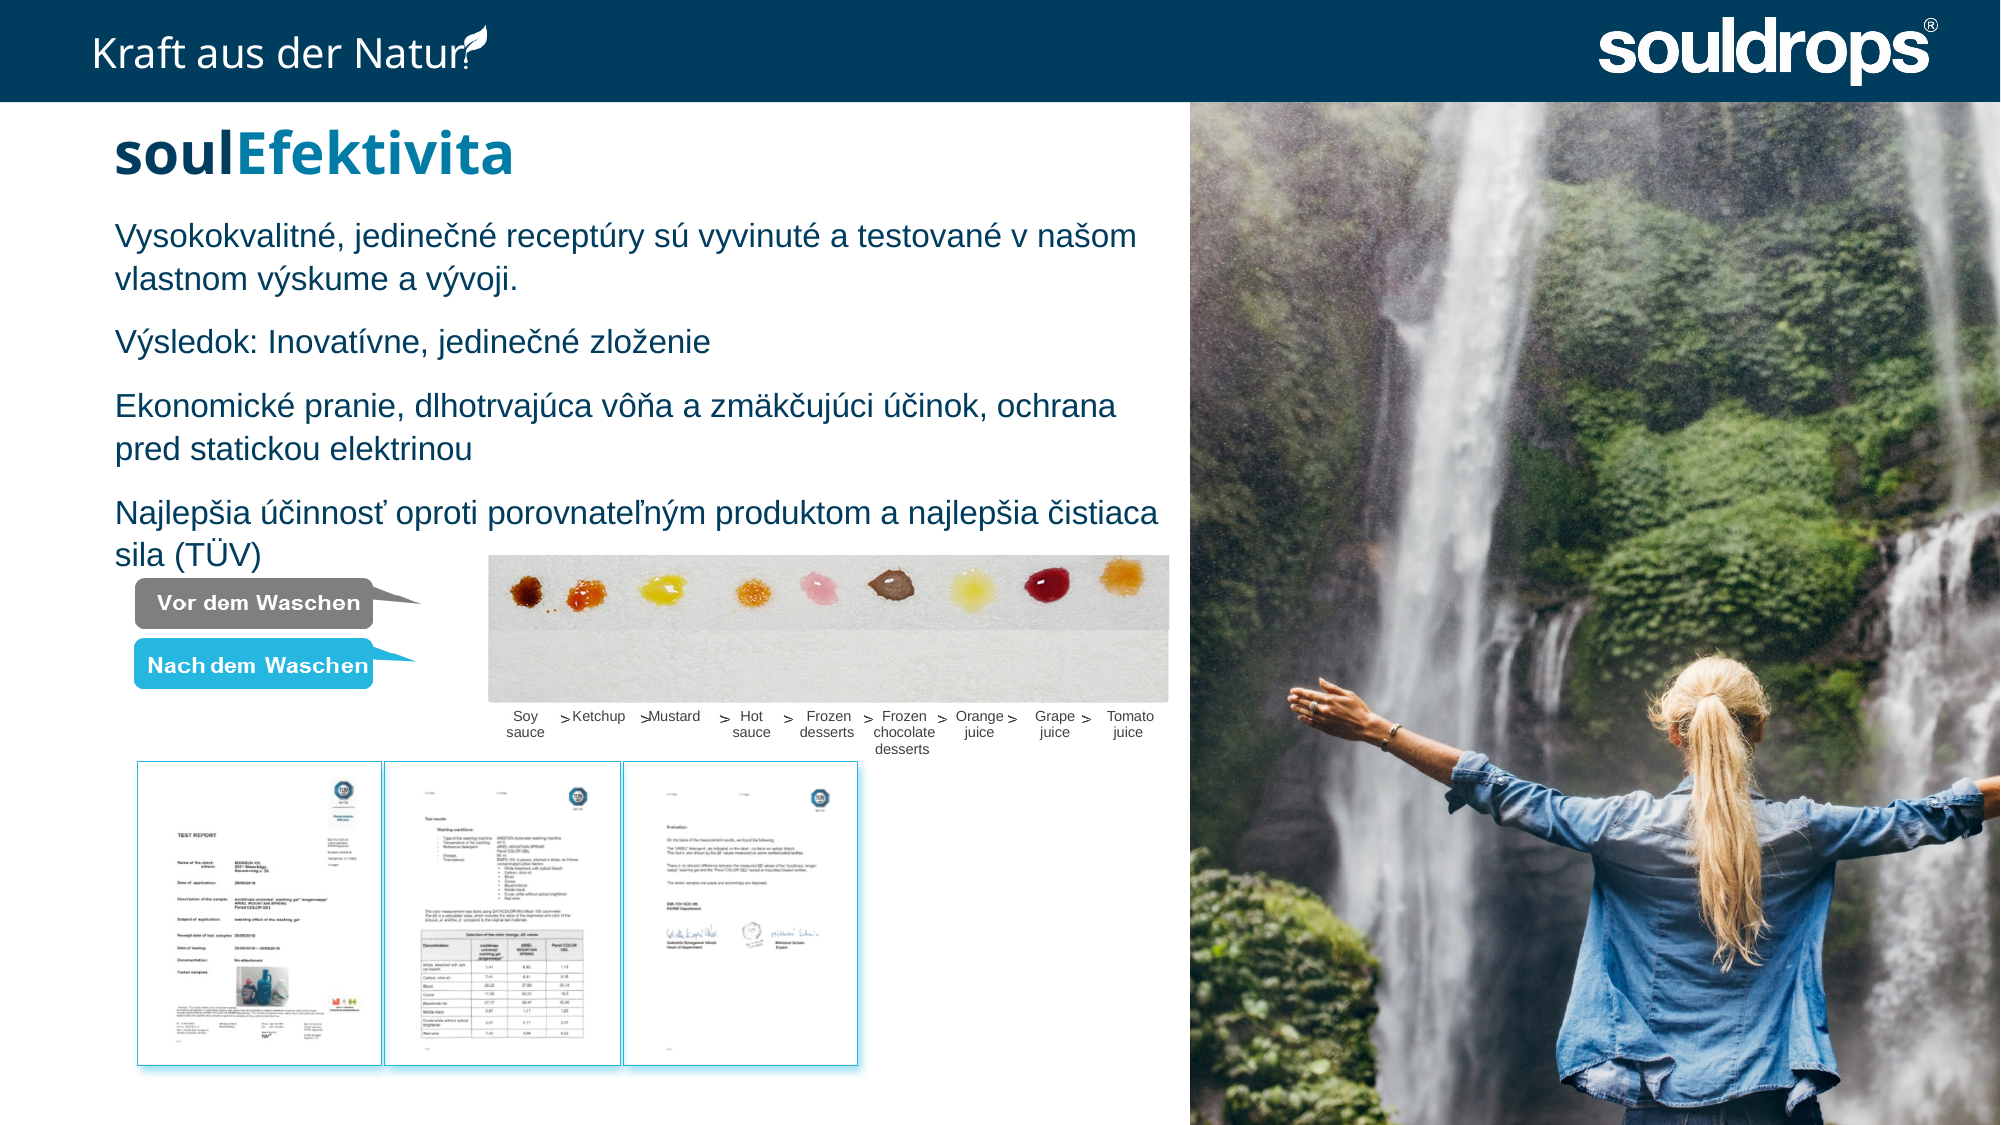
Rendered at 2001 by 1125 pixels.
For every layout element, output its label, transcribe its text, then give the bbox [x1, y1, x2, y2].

picture [1599, 17, 1938, 86]
picture [464, 25, 487, 69]
list Vysokokvalitné, jedinečné receptúry sú vyvinuté a testované v našom vlastnom výskume a vývoji. Výsledok: Inovatívne, jedinečné zloženie Ekonomické pranie, dlhotrvajúca vôňa a zmäkčujúci účinok, ochrana pred statickou elektrinou Najlepšia účinnosť oproti porovnateľným produktom a najlepšia čistiaca sila (TÜV) [99, 203, 1182, 1023]
title soulEfektivita [99, 123, 1190, 188]
picture [108, 102, 2000, 1125]
